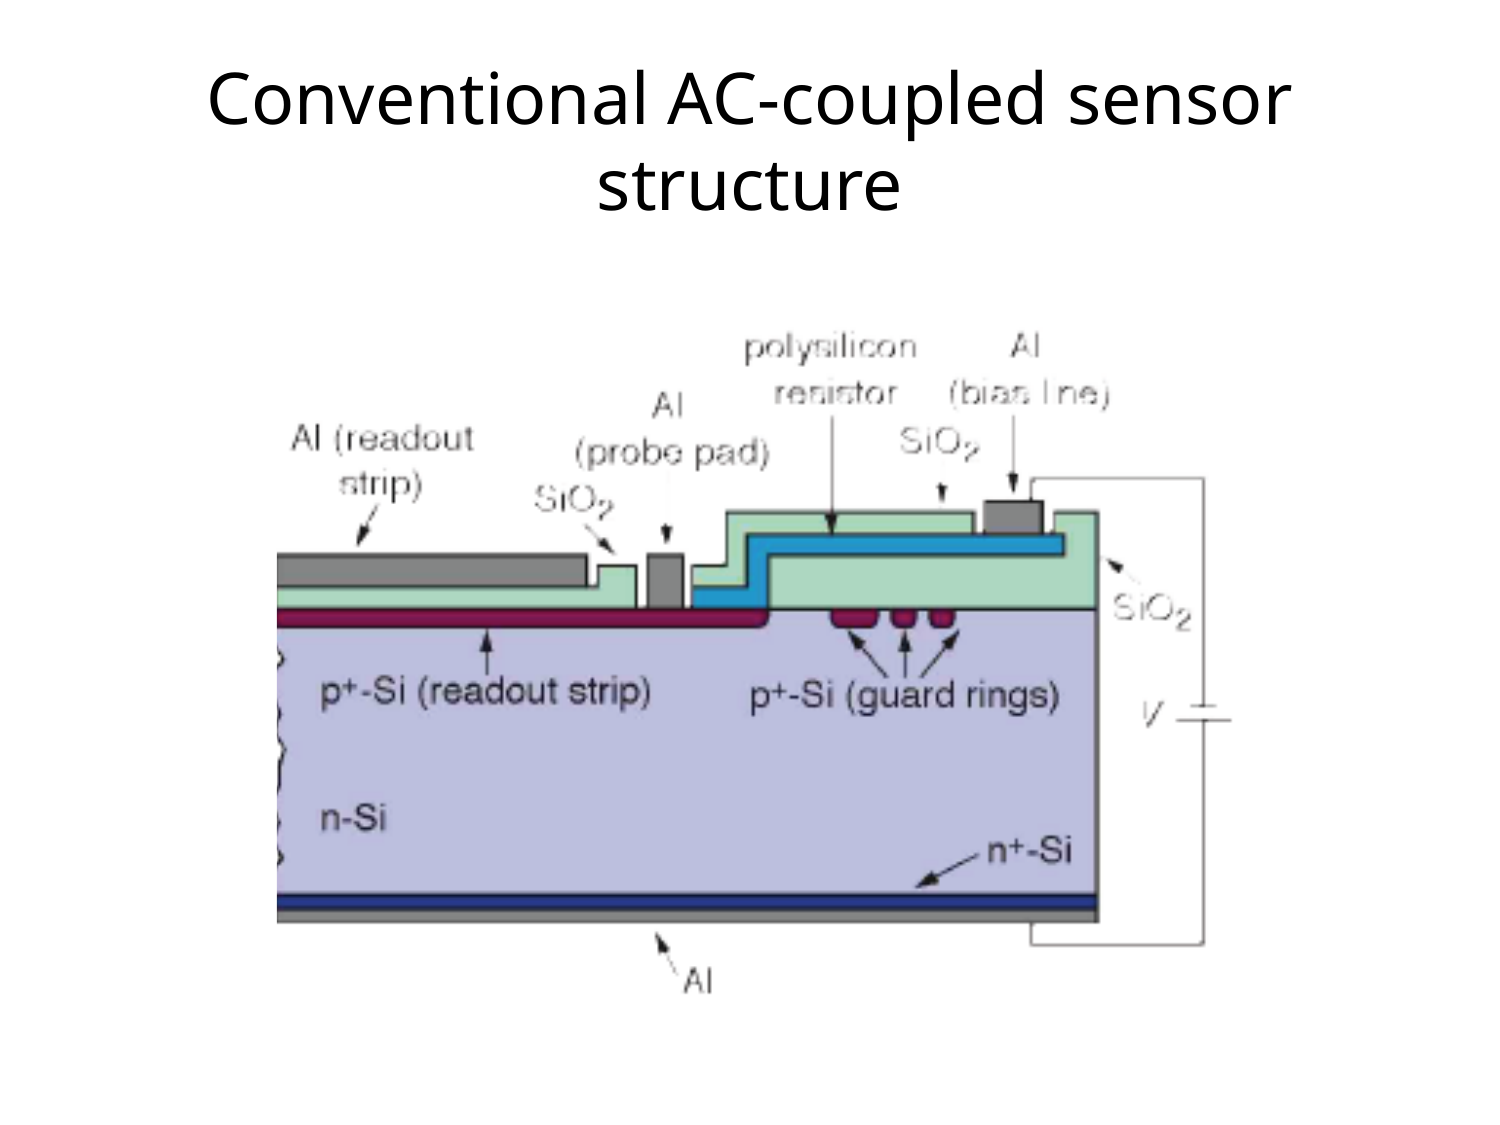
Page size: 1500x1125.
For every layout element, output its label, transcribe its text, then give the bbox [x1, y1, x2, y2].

title Conventional AC-coupled sensor structure [75, 45, 1425, 233]
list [276, 326, 1242, 1000]
